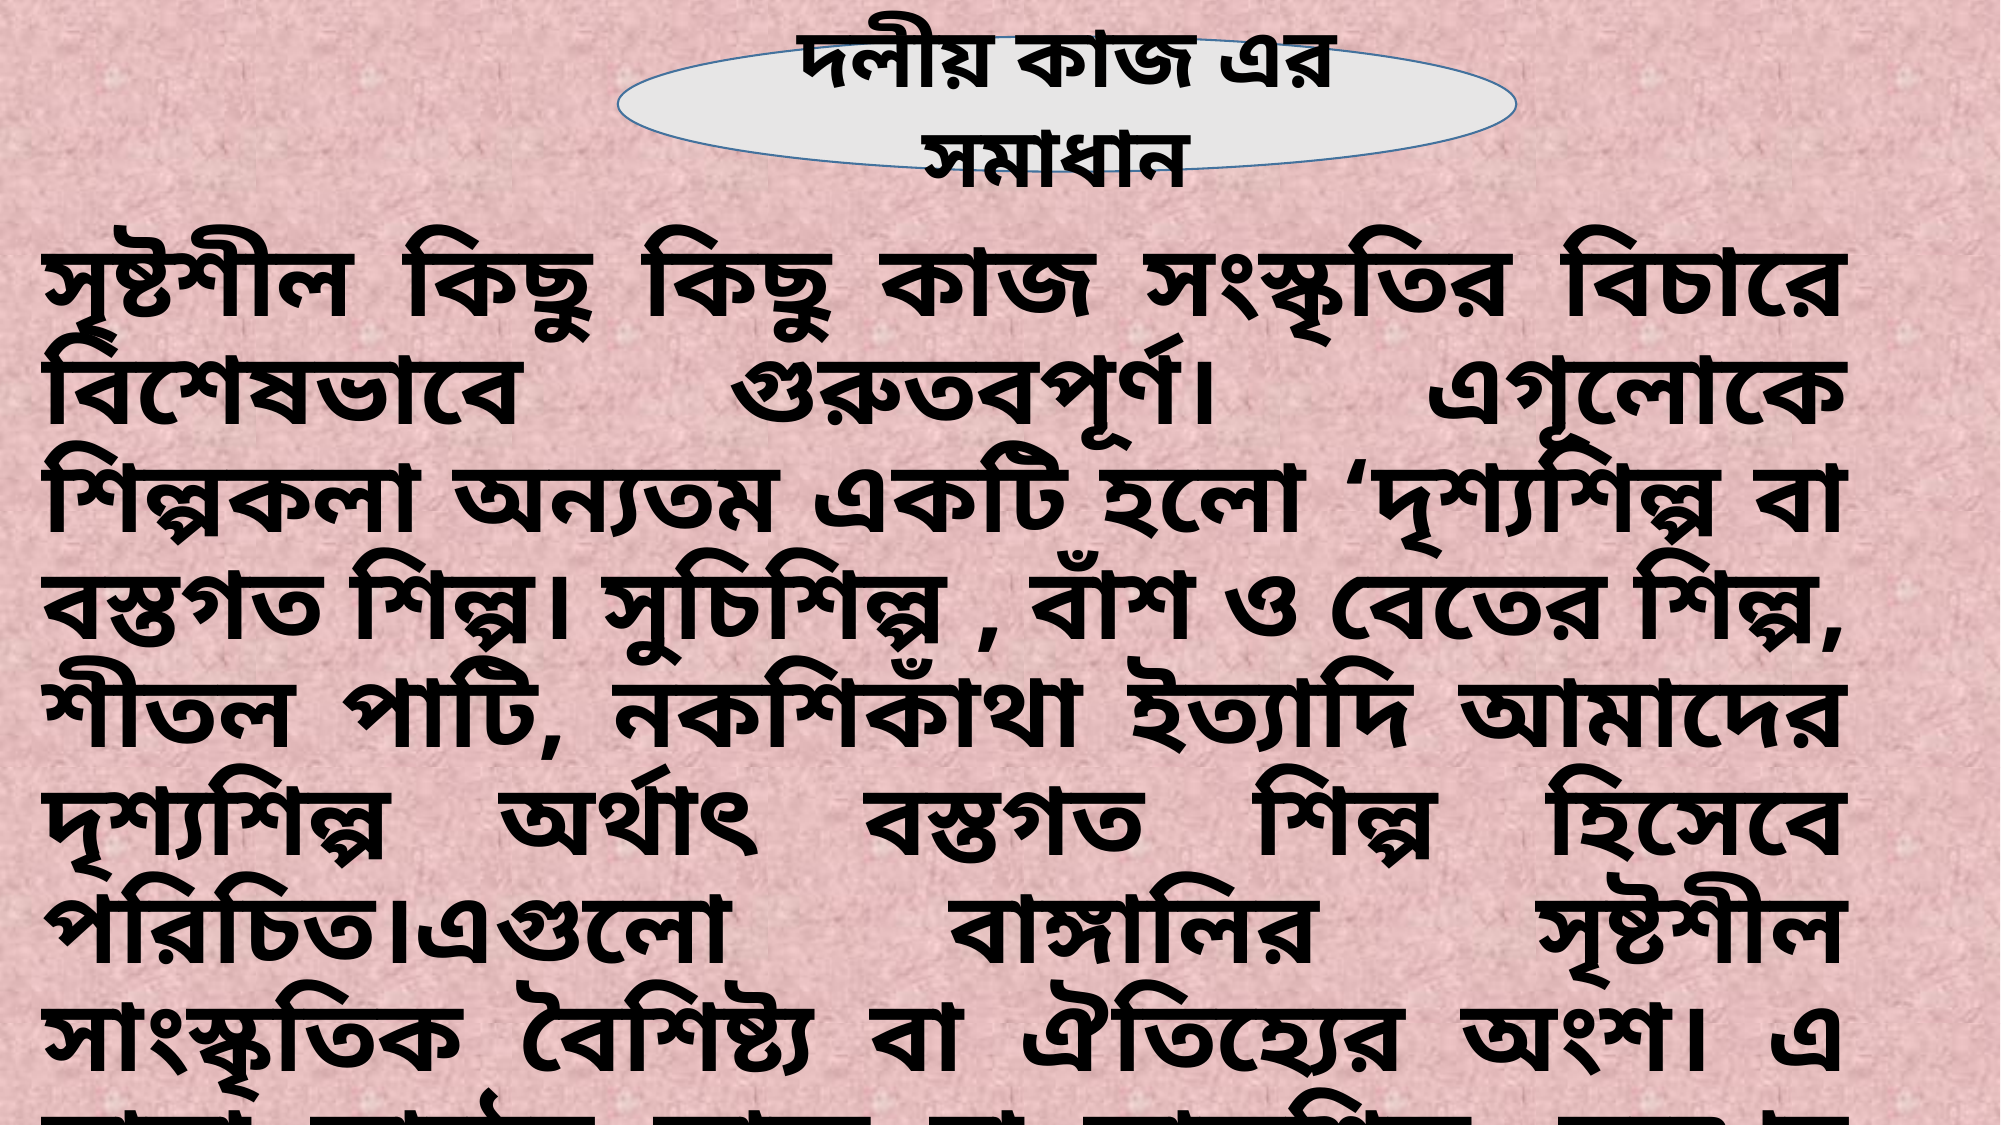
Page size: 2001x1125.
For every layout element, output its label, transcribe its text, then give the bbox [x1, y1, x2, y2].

text_box দলীয় কাজ এর সমাধান [616, 35, 1518, 173]
picture [0, 0, 2001, 1125]
text_box সৃষ্টশীল কিছু কিছু কাজ সংস্কৃতির বিচারে বিশেষভাবে গুরুতবপূর্ণ। এগূলোকে শিল্পকলা অন্যতম একটি হলো ‘দৃশ্যশিল্প বা বস্তগত শিল্প। সুচিশিল্প , বাঁশ ও বেতের শিল্প, শীতল পাটি, নকশিকাঁথা ইত্যাদি আমাদের দৃশ্যশিল্প অর্থাৎ বস্তগত শিল্প হিসেবে পরিচিত।এগুলো বাঙ্গালির সৃষ্টশীল সাংস্কৃতিক বৈশিষ্ট্য বা ঐতিহ্যের অংশ। এ ছাড়া কাঠের কাজ বা কারুশিল্প, সঙ্খের কাজ, বাঁশ –বেত ও শোলার কাজ ও দৃশ্যশিল্প বা বস্তগত শিল্পের অন্তর্গত। [28, 222, 1863, 1095]
